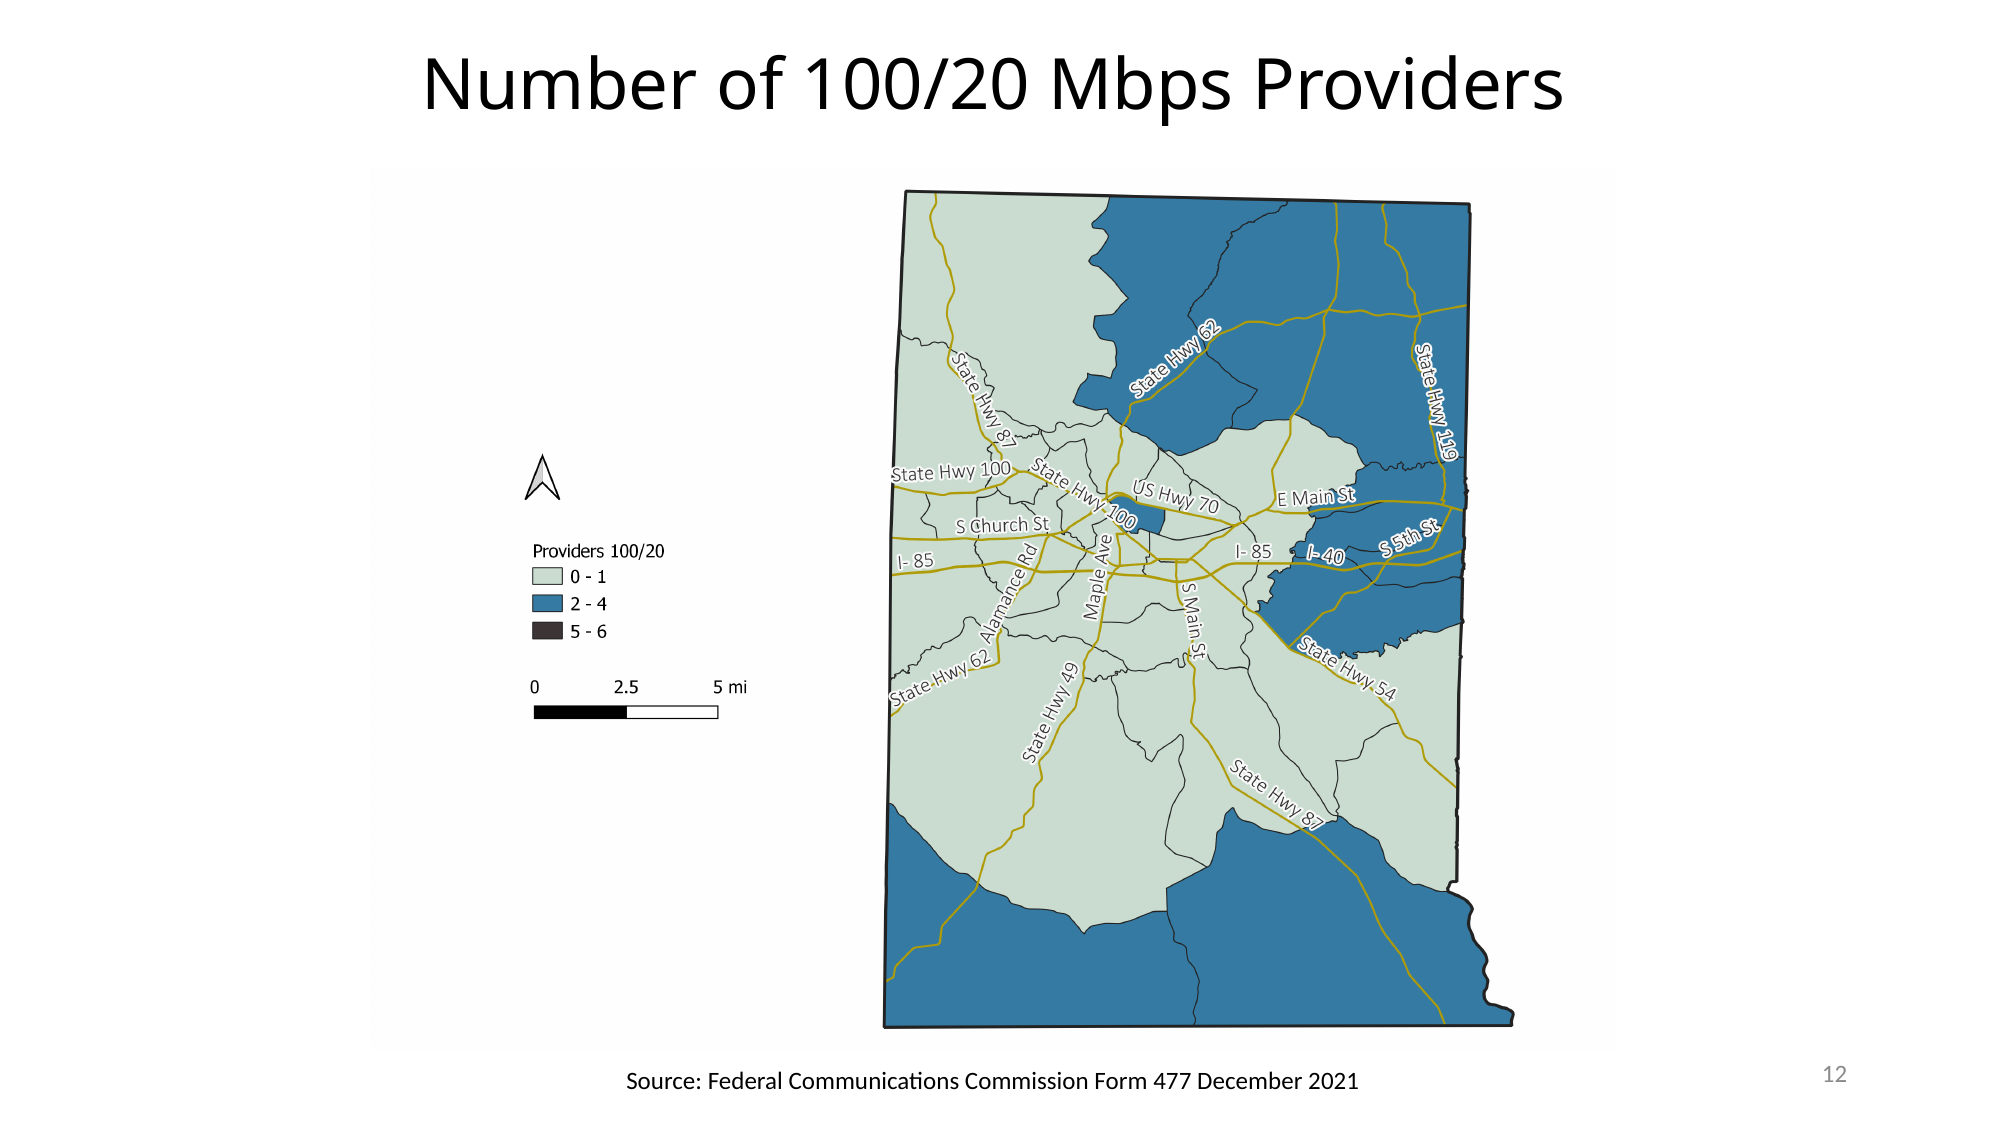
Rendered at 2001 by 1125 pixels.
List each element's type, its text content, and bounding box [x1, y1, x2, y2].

picture [370, 168, 1617, 1051]
slide_number 12 [1412, 1042, 1863, 1103]
text_box Source: Federal Communications Commission Form 477 December 2021 [611, 1057, 1376, 1102]
title Number of 100/20 Mbps Providers [24, 5, 1963, 169]
